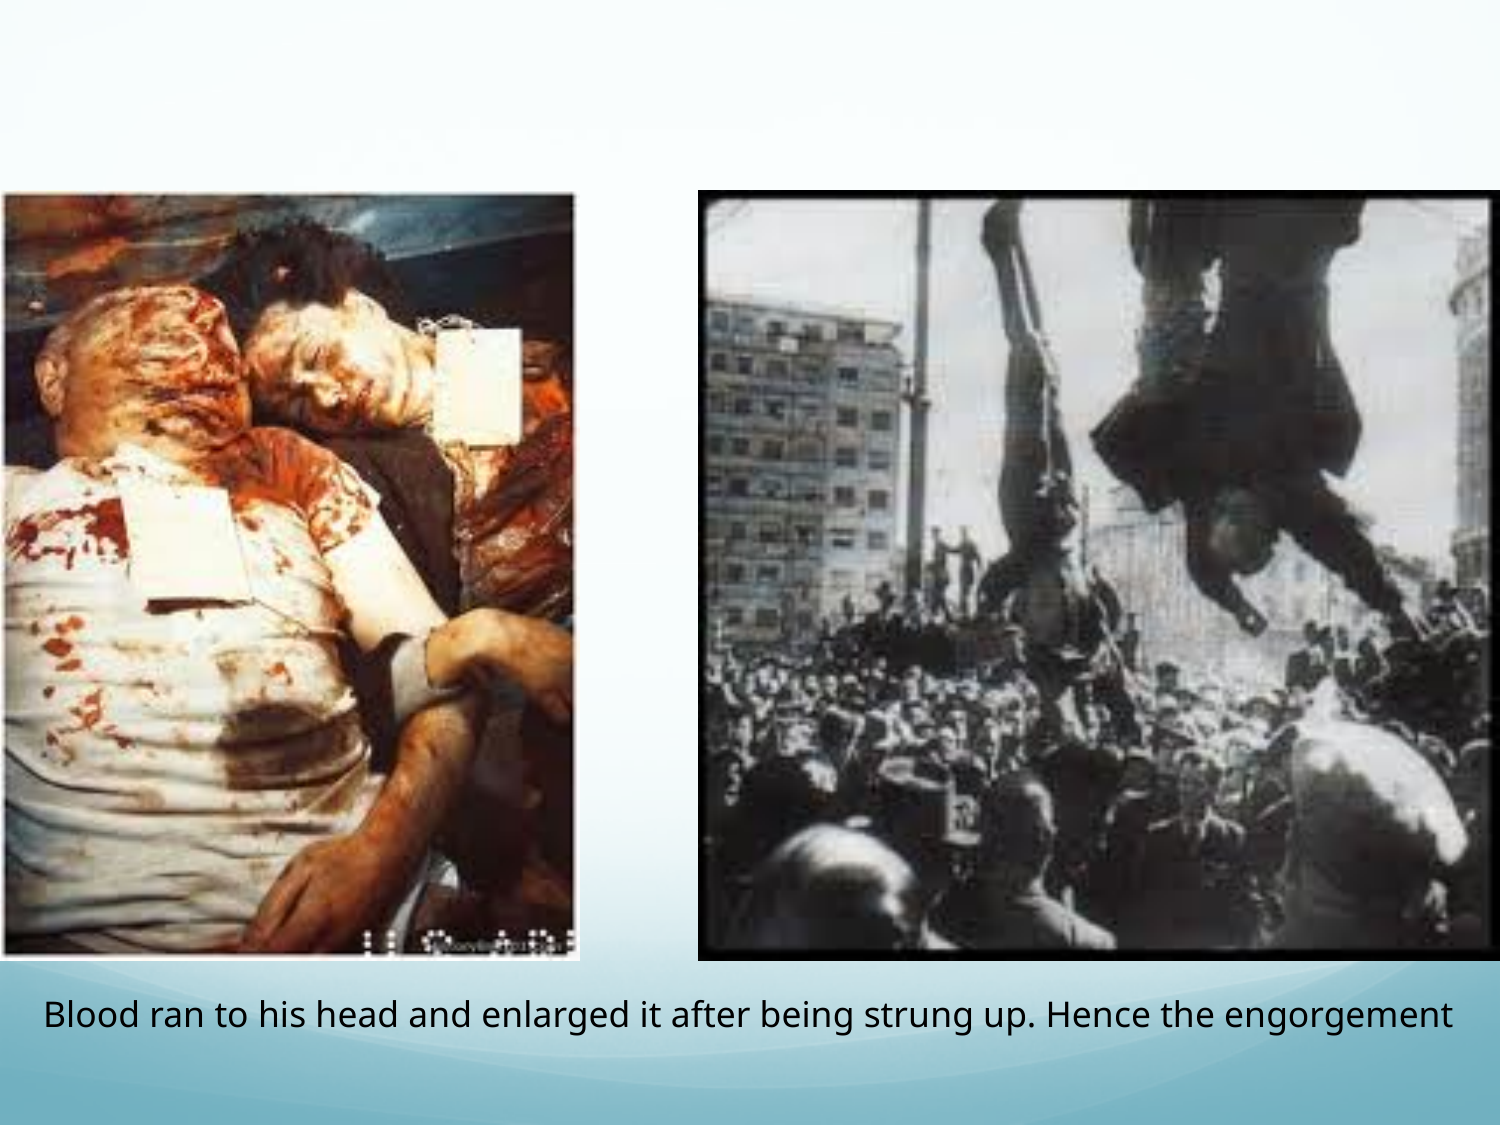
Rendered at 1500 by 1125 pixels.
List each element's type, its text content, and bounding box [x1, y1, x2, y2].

picture [697, 190, 1500, 962]
picture [0, 190, 581, 962]
text_box Blood ran to his head and enlarged it after being strung up. Hence the engorgement [28, 985, 1469, 1043]
